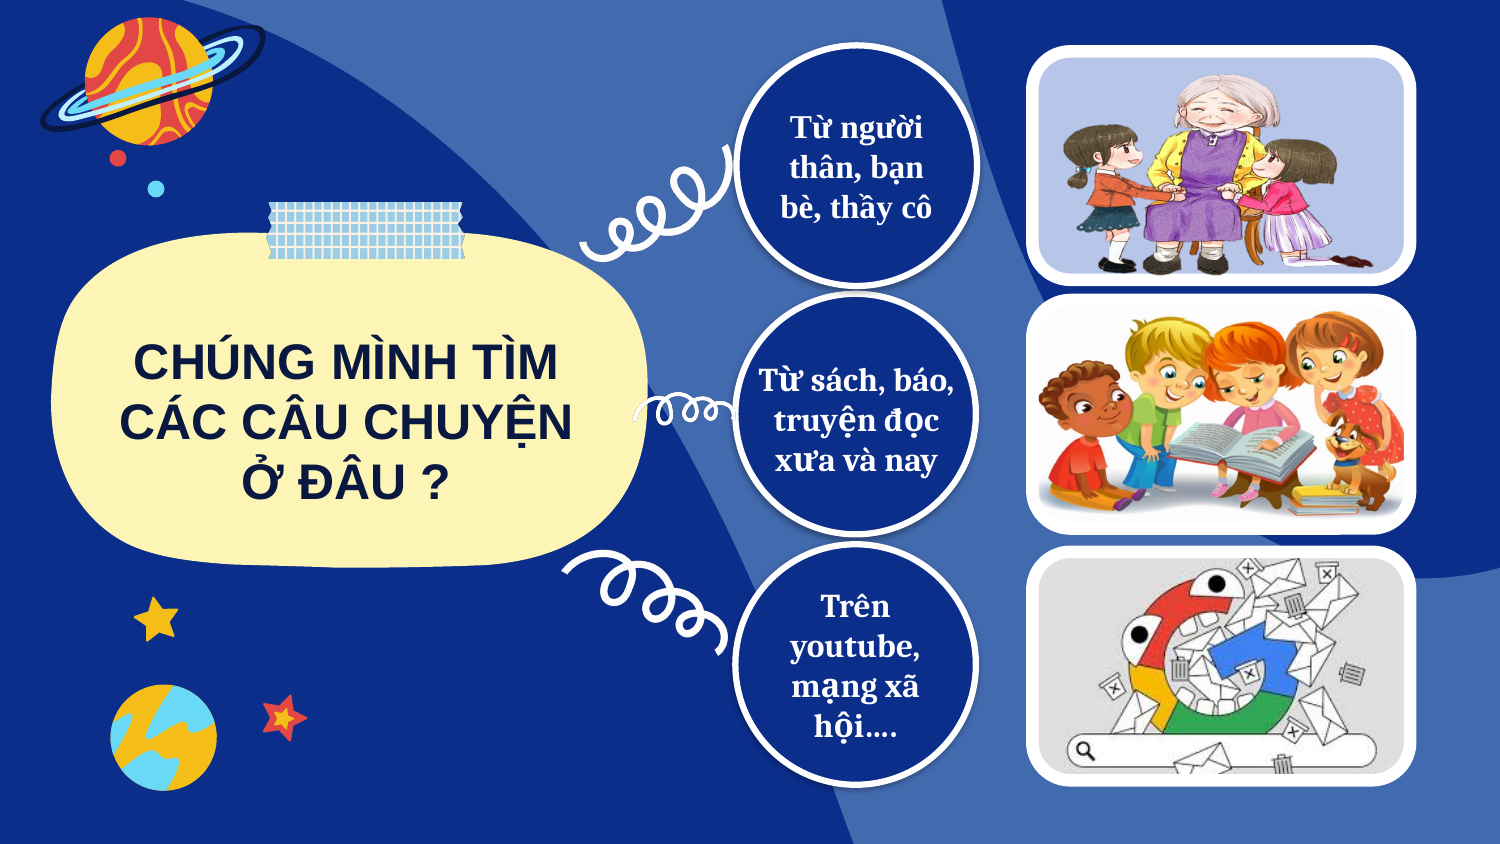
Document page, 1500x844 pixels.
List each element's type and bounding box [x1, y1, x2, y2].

text_box [735, 293, 977, 535]
text_box [735, 543, 977, 785]
text_box [1030, 549, 1413, 783]
text_box [1030, 297, 1413, 531]
picture [558, 560, 744, 665]
text_box [21, 17, 267, 146]
text_box [1041, 49, 1413, 282]
picture [266, 202, 465, 259]
text_box [50, 231, 648, 568]
text_box [1006, 61, 1389, 294]
text_box [571, 45, 978, 287]
picture [631, 390, 737, 426]
